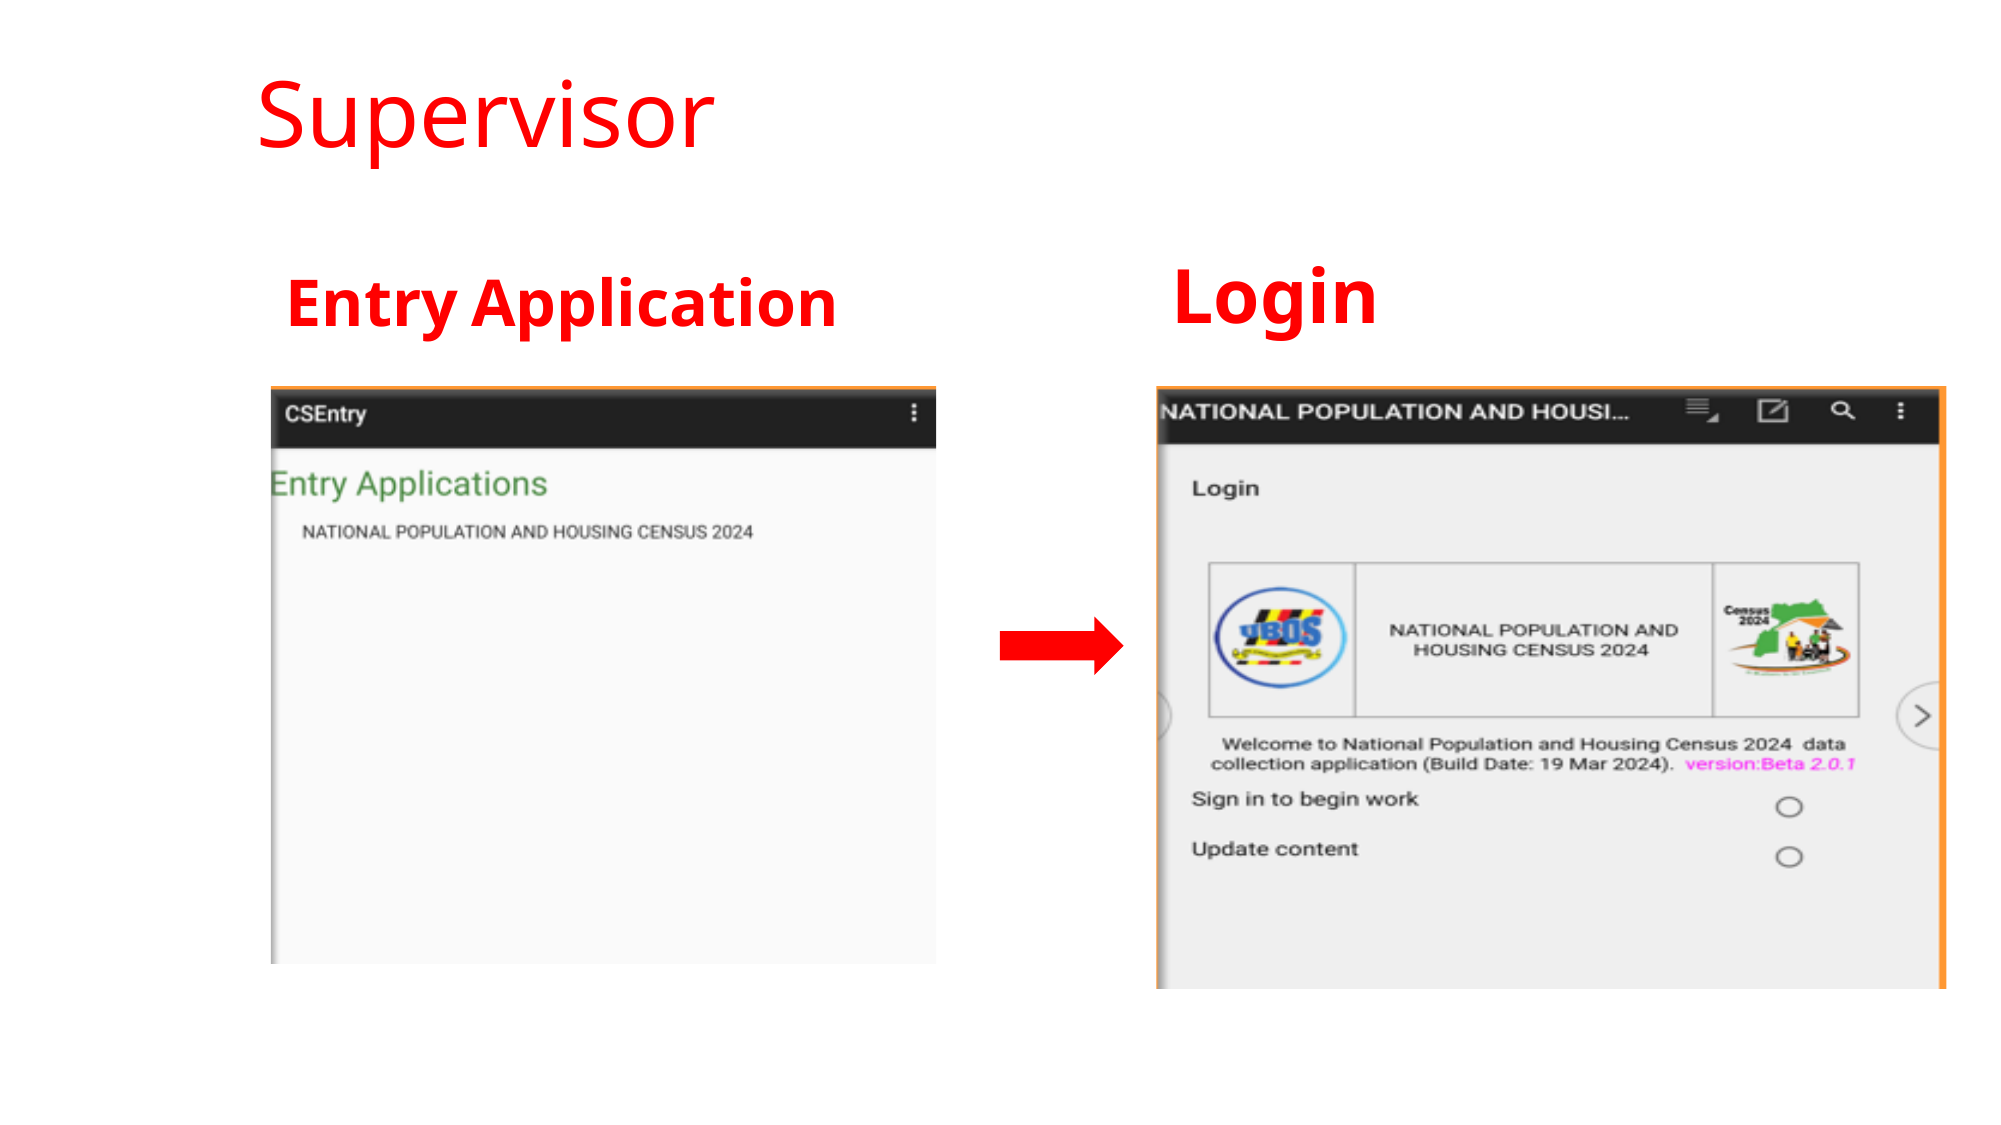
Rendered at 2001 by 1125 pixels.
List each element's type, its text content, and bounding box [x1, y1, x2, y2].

picture [1156, 385, 1947, 990]
text_box [999, 616, 1124, 675]
text_box Entry Application [270, 263, 1117, 349]
title Supervisor [241, 59, 1863, 177]
text_box Login [1156, 251, 2000, 349]
picture [270, 385, 937, 964]
